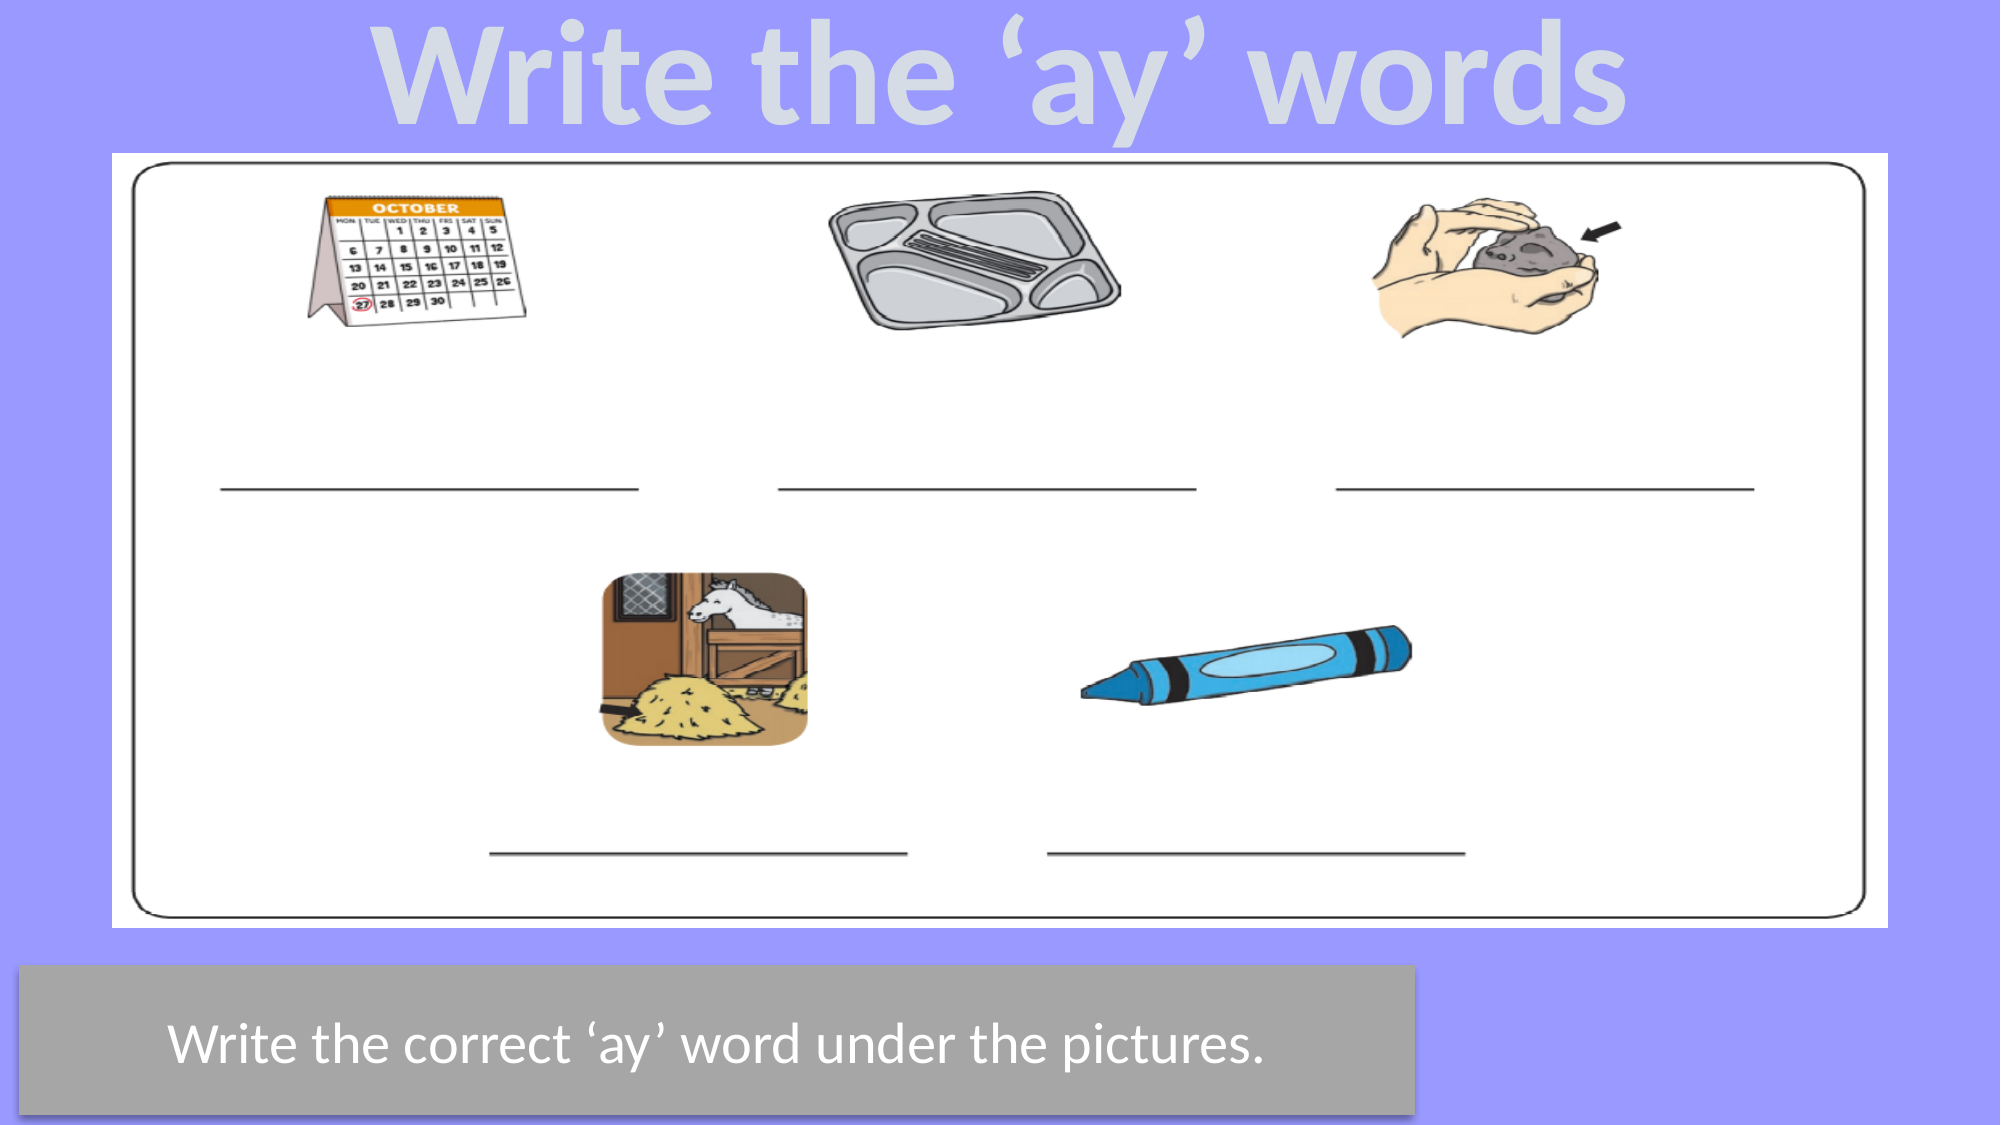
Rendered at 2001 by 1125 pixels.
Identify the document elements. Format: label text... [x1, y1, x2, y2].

picture [112, 153, 1888, 928]
text_box Write the ‘ay’ words [354, 0, 1646, 153]
text_box Write the correct ‘ay’ word under the pictures. [19, 965, 1415, 1115]
